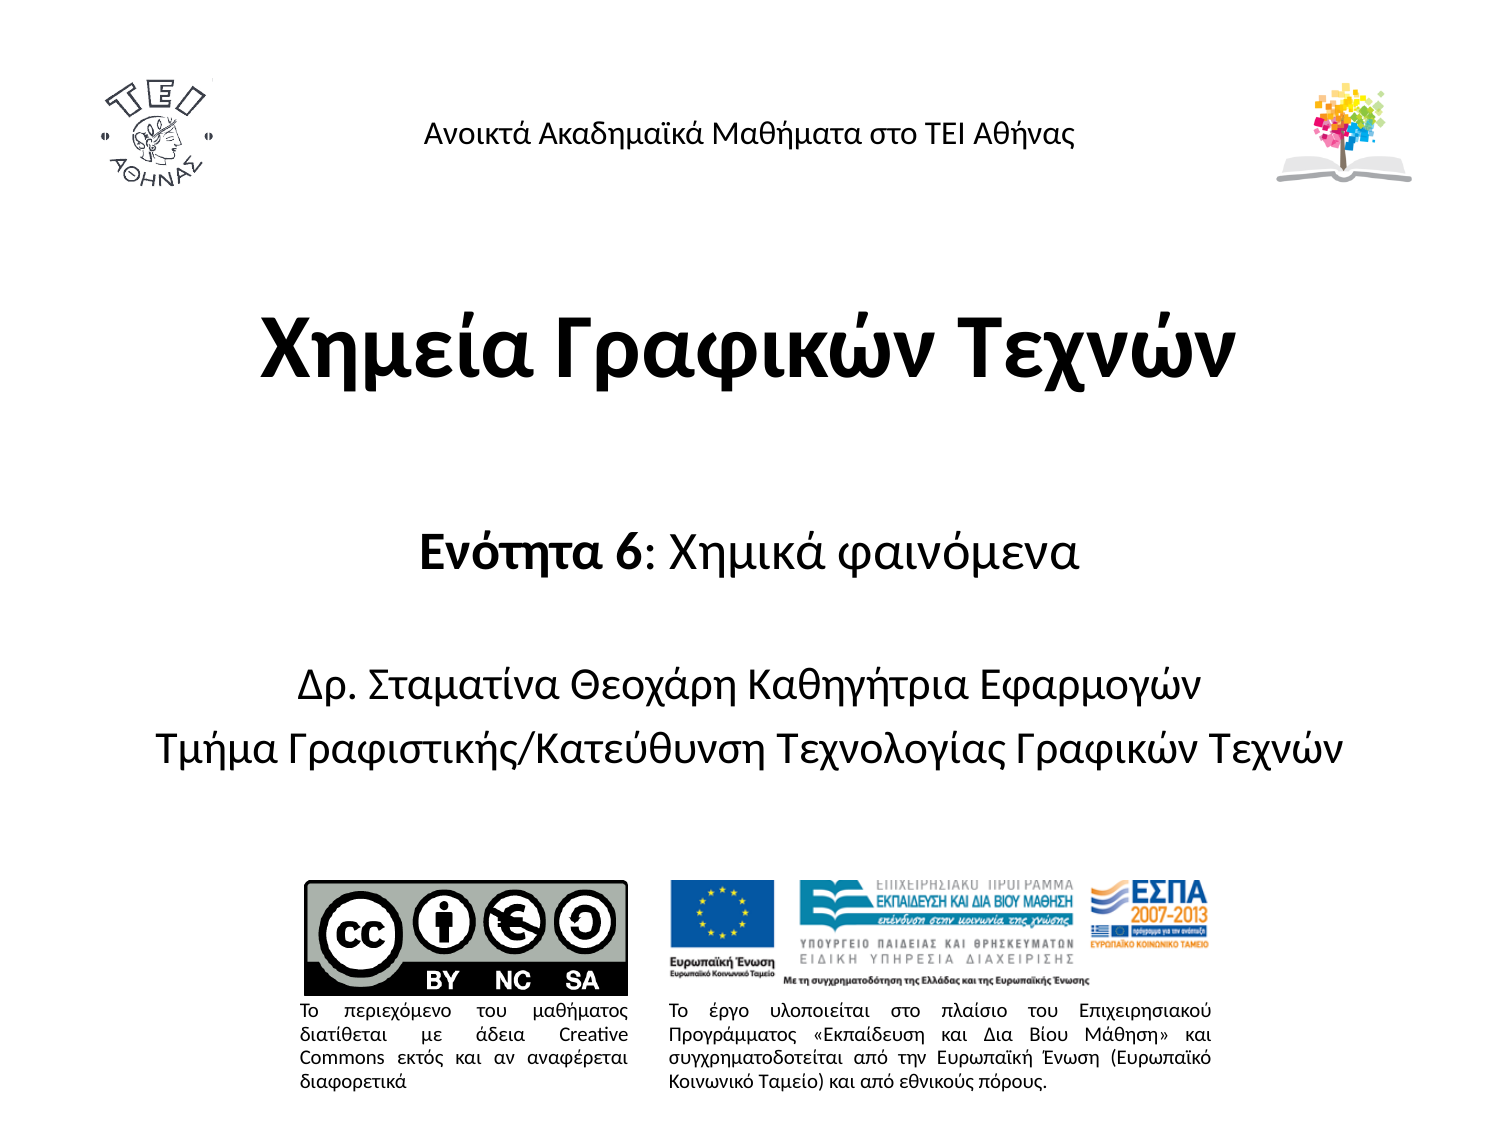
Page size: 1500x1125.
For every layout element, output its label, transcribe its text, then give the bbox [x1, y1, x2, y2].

picture [1273, 77, 1414, 185]
table_header Το περιεχόμενο του μαθήματος διατίθεται με άδεια Creative Commons εκτός και αν αναφέρεται διαφορετικά [289, 999, 640, 1125]
picture [663, 880, 1214, 996]
picture [303, 880, 628, 996]
subtitle Ενότητα 6: Χημικά φαινόμενα Δρ. Σταματίνα Θεοχάρη Καθηγήτρια Εφαρμογών Τμήμα Γραφιστικής/Κατεύθυνση Τεχνολογίας Γραφικών Τεχνών [0, 507, 1500, 796]
picture [100, 77, 213, 193]
title Χημεία Γραφικών Τεχνών [112, 219, 1388, 461]
table_header Το έργο υλοποιείται στο πλαίσιο του Επιχειρησιακού Προγράμματος «Εκπαίδευση και Δια Βίου Μάθηση» και συγχρηματοδοτείται από την Ευρωπαϊκή Ένωση (Ευρωπαϊκό Κοινωνικό Ταμείο) και από εθνικούς πόρους. [640, 999, 1223, 1125]
text_box Ανοικτά Ακαδημαϊκά Μαθήματα στο ΤΕΙ Αθήνας [217, 103, 1268, 159]
